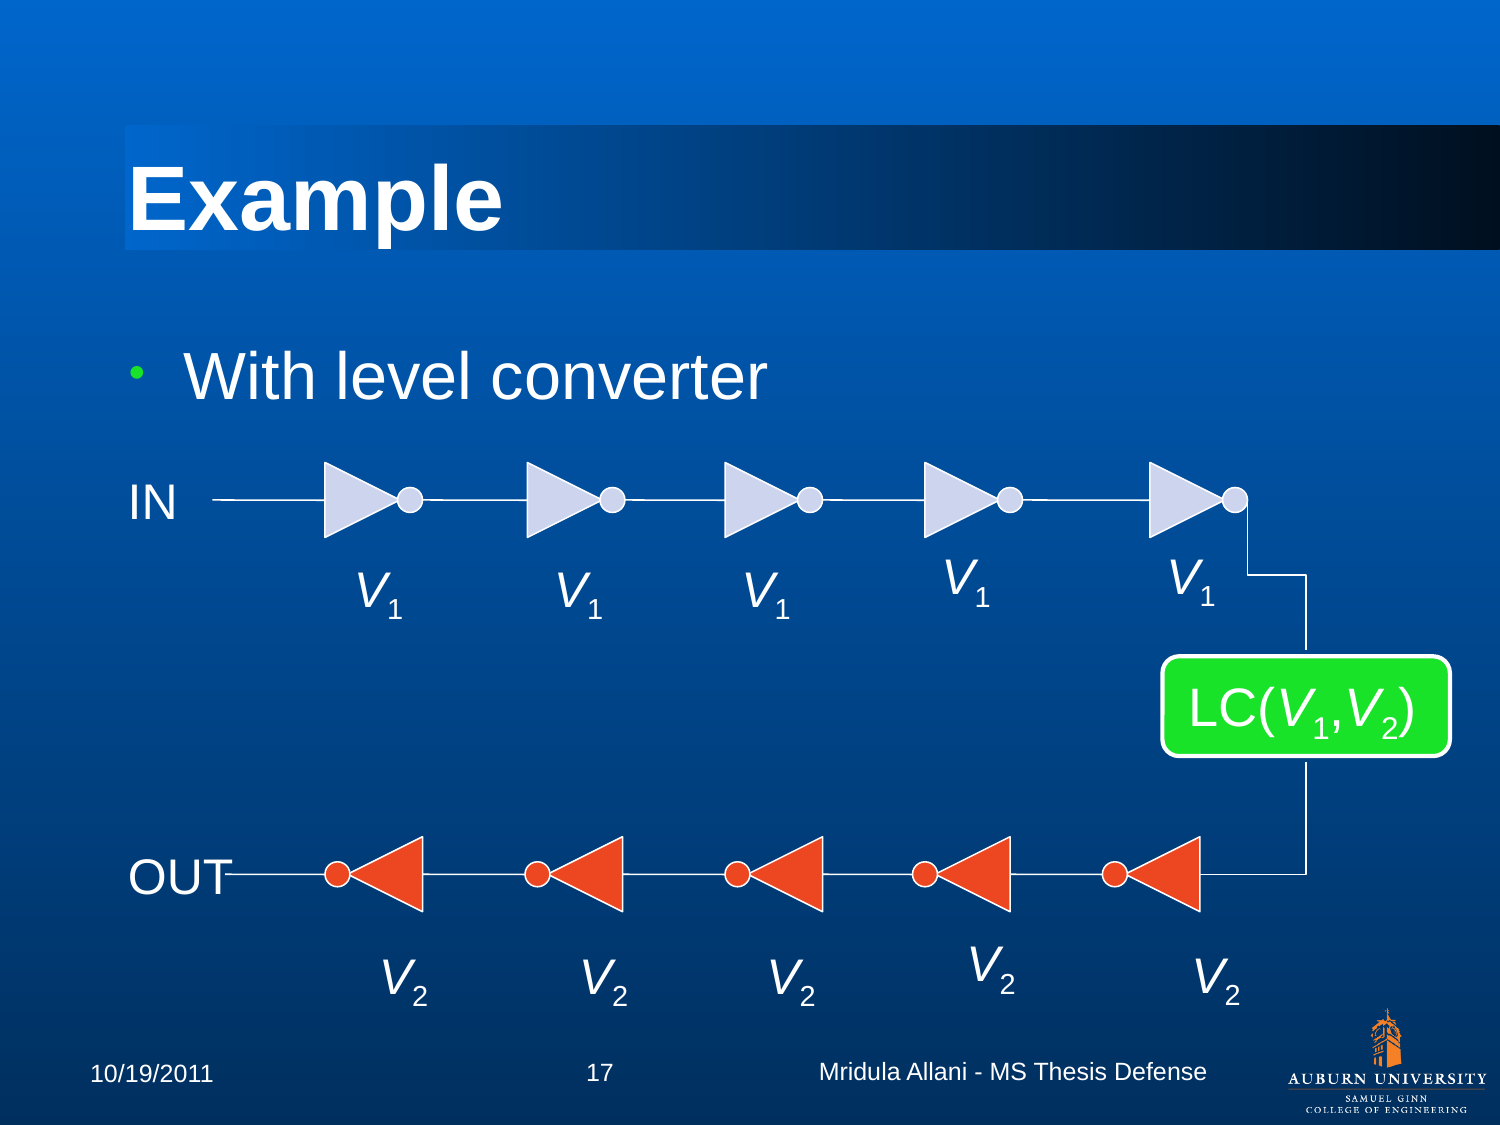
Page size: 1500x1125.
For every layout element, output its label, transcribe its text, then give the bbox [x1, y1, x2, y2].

list With level converter [112, 324, 1351, 461]
picture [1287, 1008, 1488, 1113]
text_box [112, 462, 1451, 1013]
footer Mridula Allani - MS Thesis Defense [776, 1037, 1252, 1105]
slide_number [75, 1042, 425, 1103]
slide_number 17 [425, 1042, 775, 1102]
title Example [112, 99, 1438, 288]
